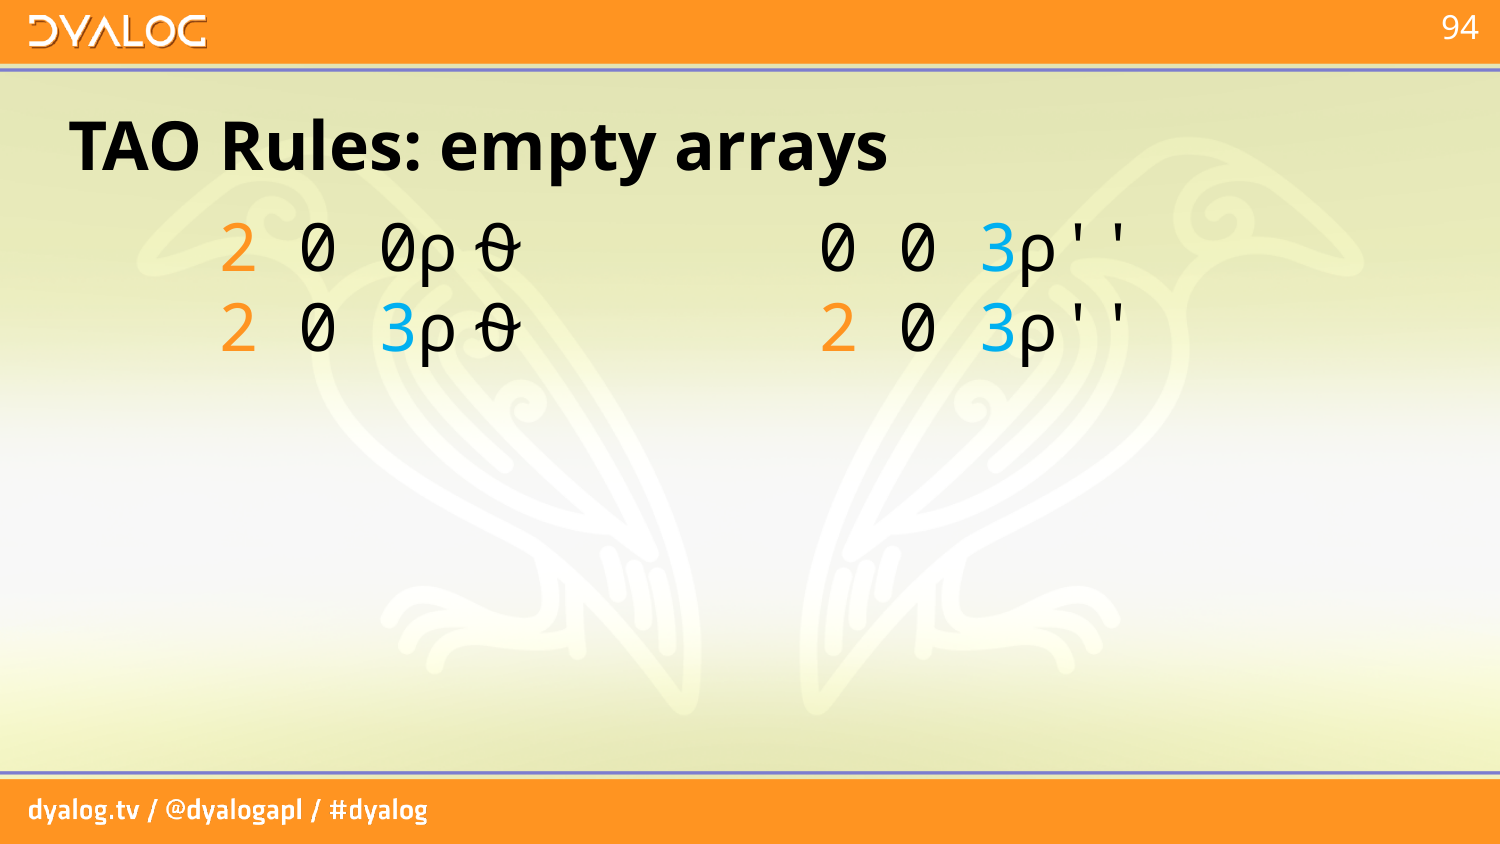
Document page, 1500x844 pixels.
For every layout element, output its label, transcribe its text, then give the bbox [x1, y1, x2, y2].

title TAO Rules: empty arrays [53, 94, 1500, 192]
picture [0, 0, 1500, 844]
list 2 0 0⍴⍬ 0 0 3⍴'' 2 0 3⍴⍬ 2 0 3⍴'' [53, 196, 1425, 769]
